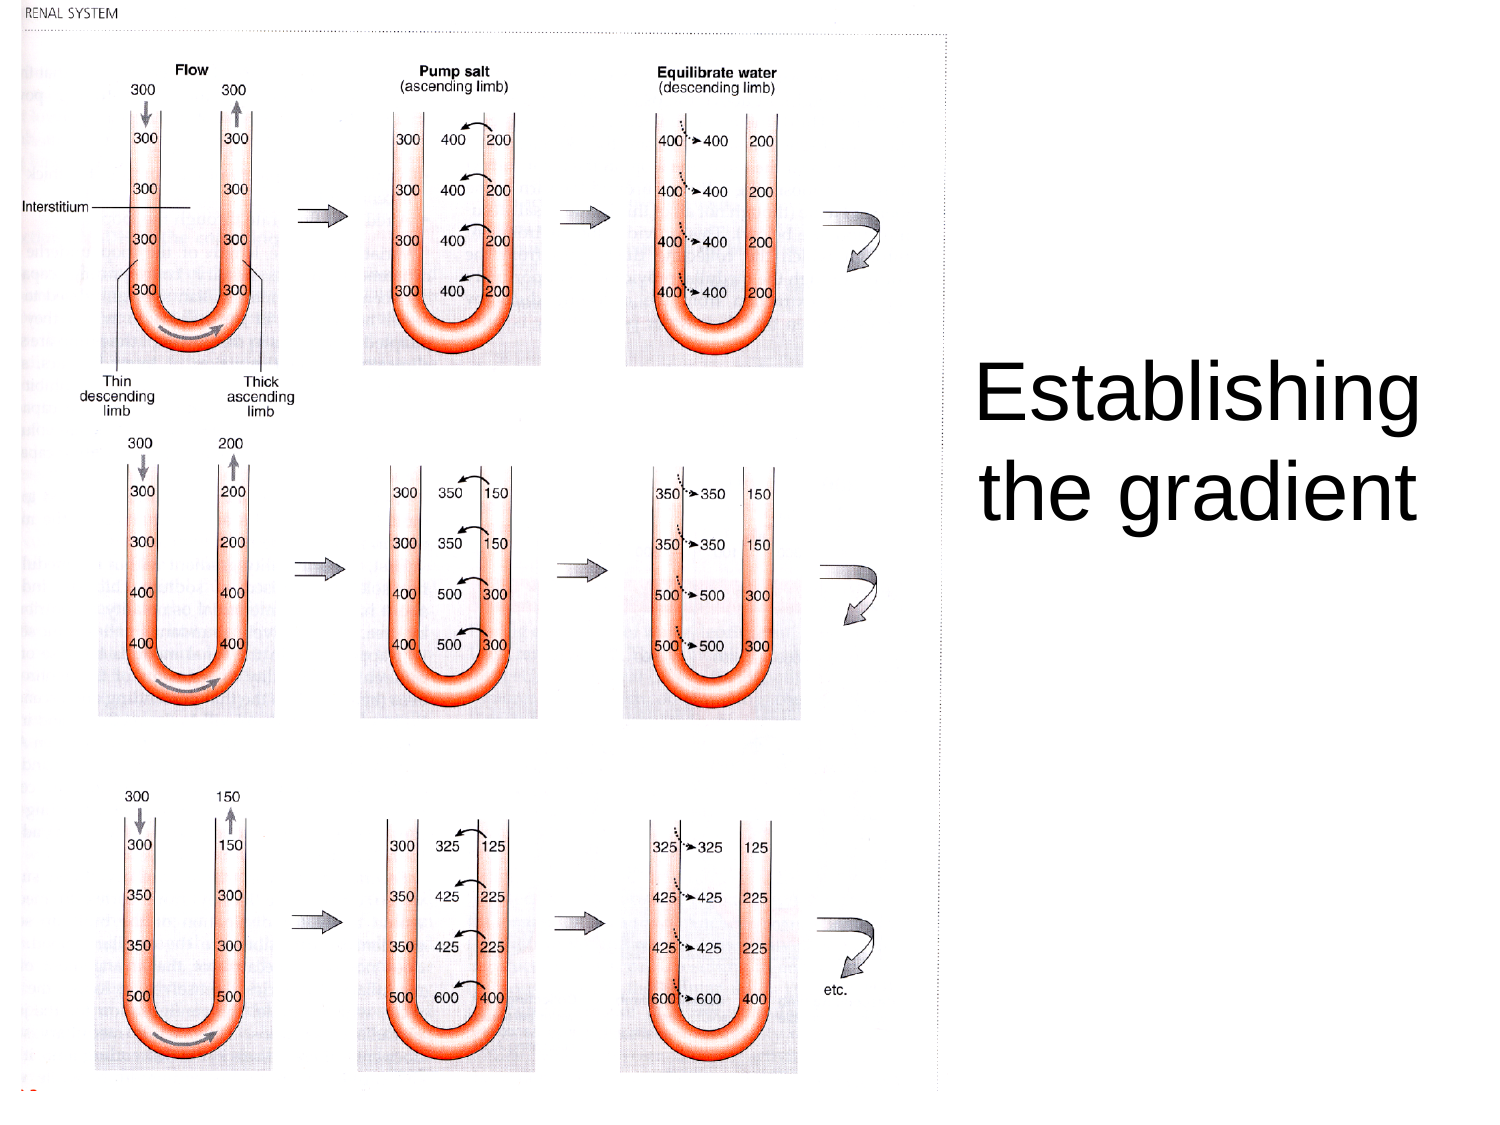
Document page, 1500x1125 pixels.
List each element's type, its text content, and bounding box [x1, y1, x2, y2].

title Establishing the gradient [960, 343, 1500, 532]
picture [21, 0, 955, 1092]
